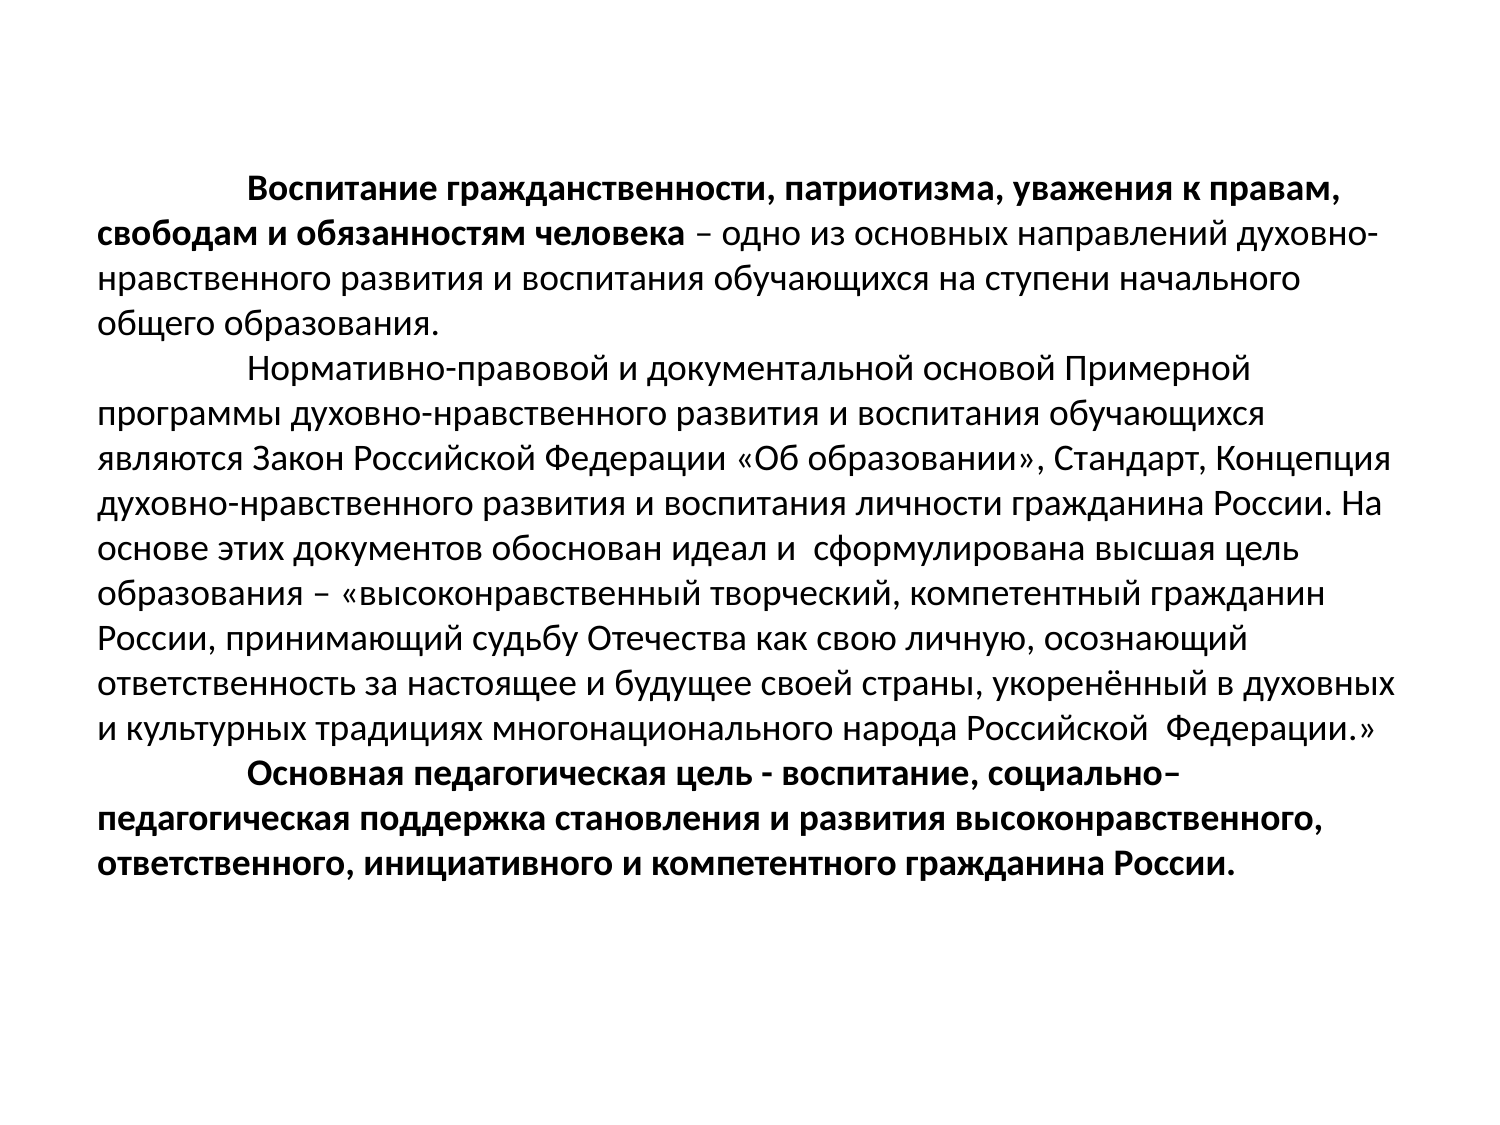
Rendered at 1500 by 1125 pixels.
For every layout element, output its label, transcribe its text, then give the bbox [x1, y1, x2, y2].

title Воспитание гражданственности, патриотизма, уважения к правам, свободам и обязанностям человека – одно из основных направлений духовно-нравственного развития и воспитания обучающихся на ступени начального общего образования. Нормативно-правовой и документальной основой Примерной программы духовно-нравственного развития и воспитания обучающихся являются Закон Российской Федерации «Об образовании», Стандарт, Концепция духовно-нравственного развития и воспитания личности гражданина России. На основе этих документов обоснован идеал и сформулирована высшая цель образования – «высоконравственный творческий, компетентный гражданин России, принимающий судьбу Отечества как свою личную, осознающий ответственность за настоящее и будущее своей страны, укоренённый в духовных и культурных традициях многонационального народа Российской Федерации.» Основная педагогическая цель - воспитание, социально–педагогическая поддержка становления и развития высоконравственного, ответственного, инициативного и компетентного гражданина России. [82, 82, 1432, 1055]
